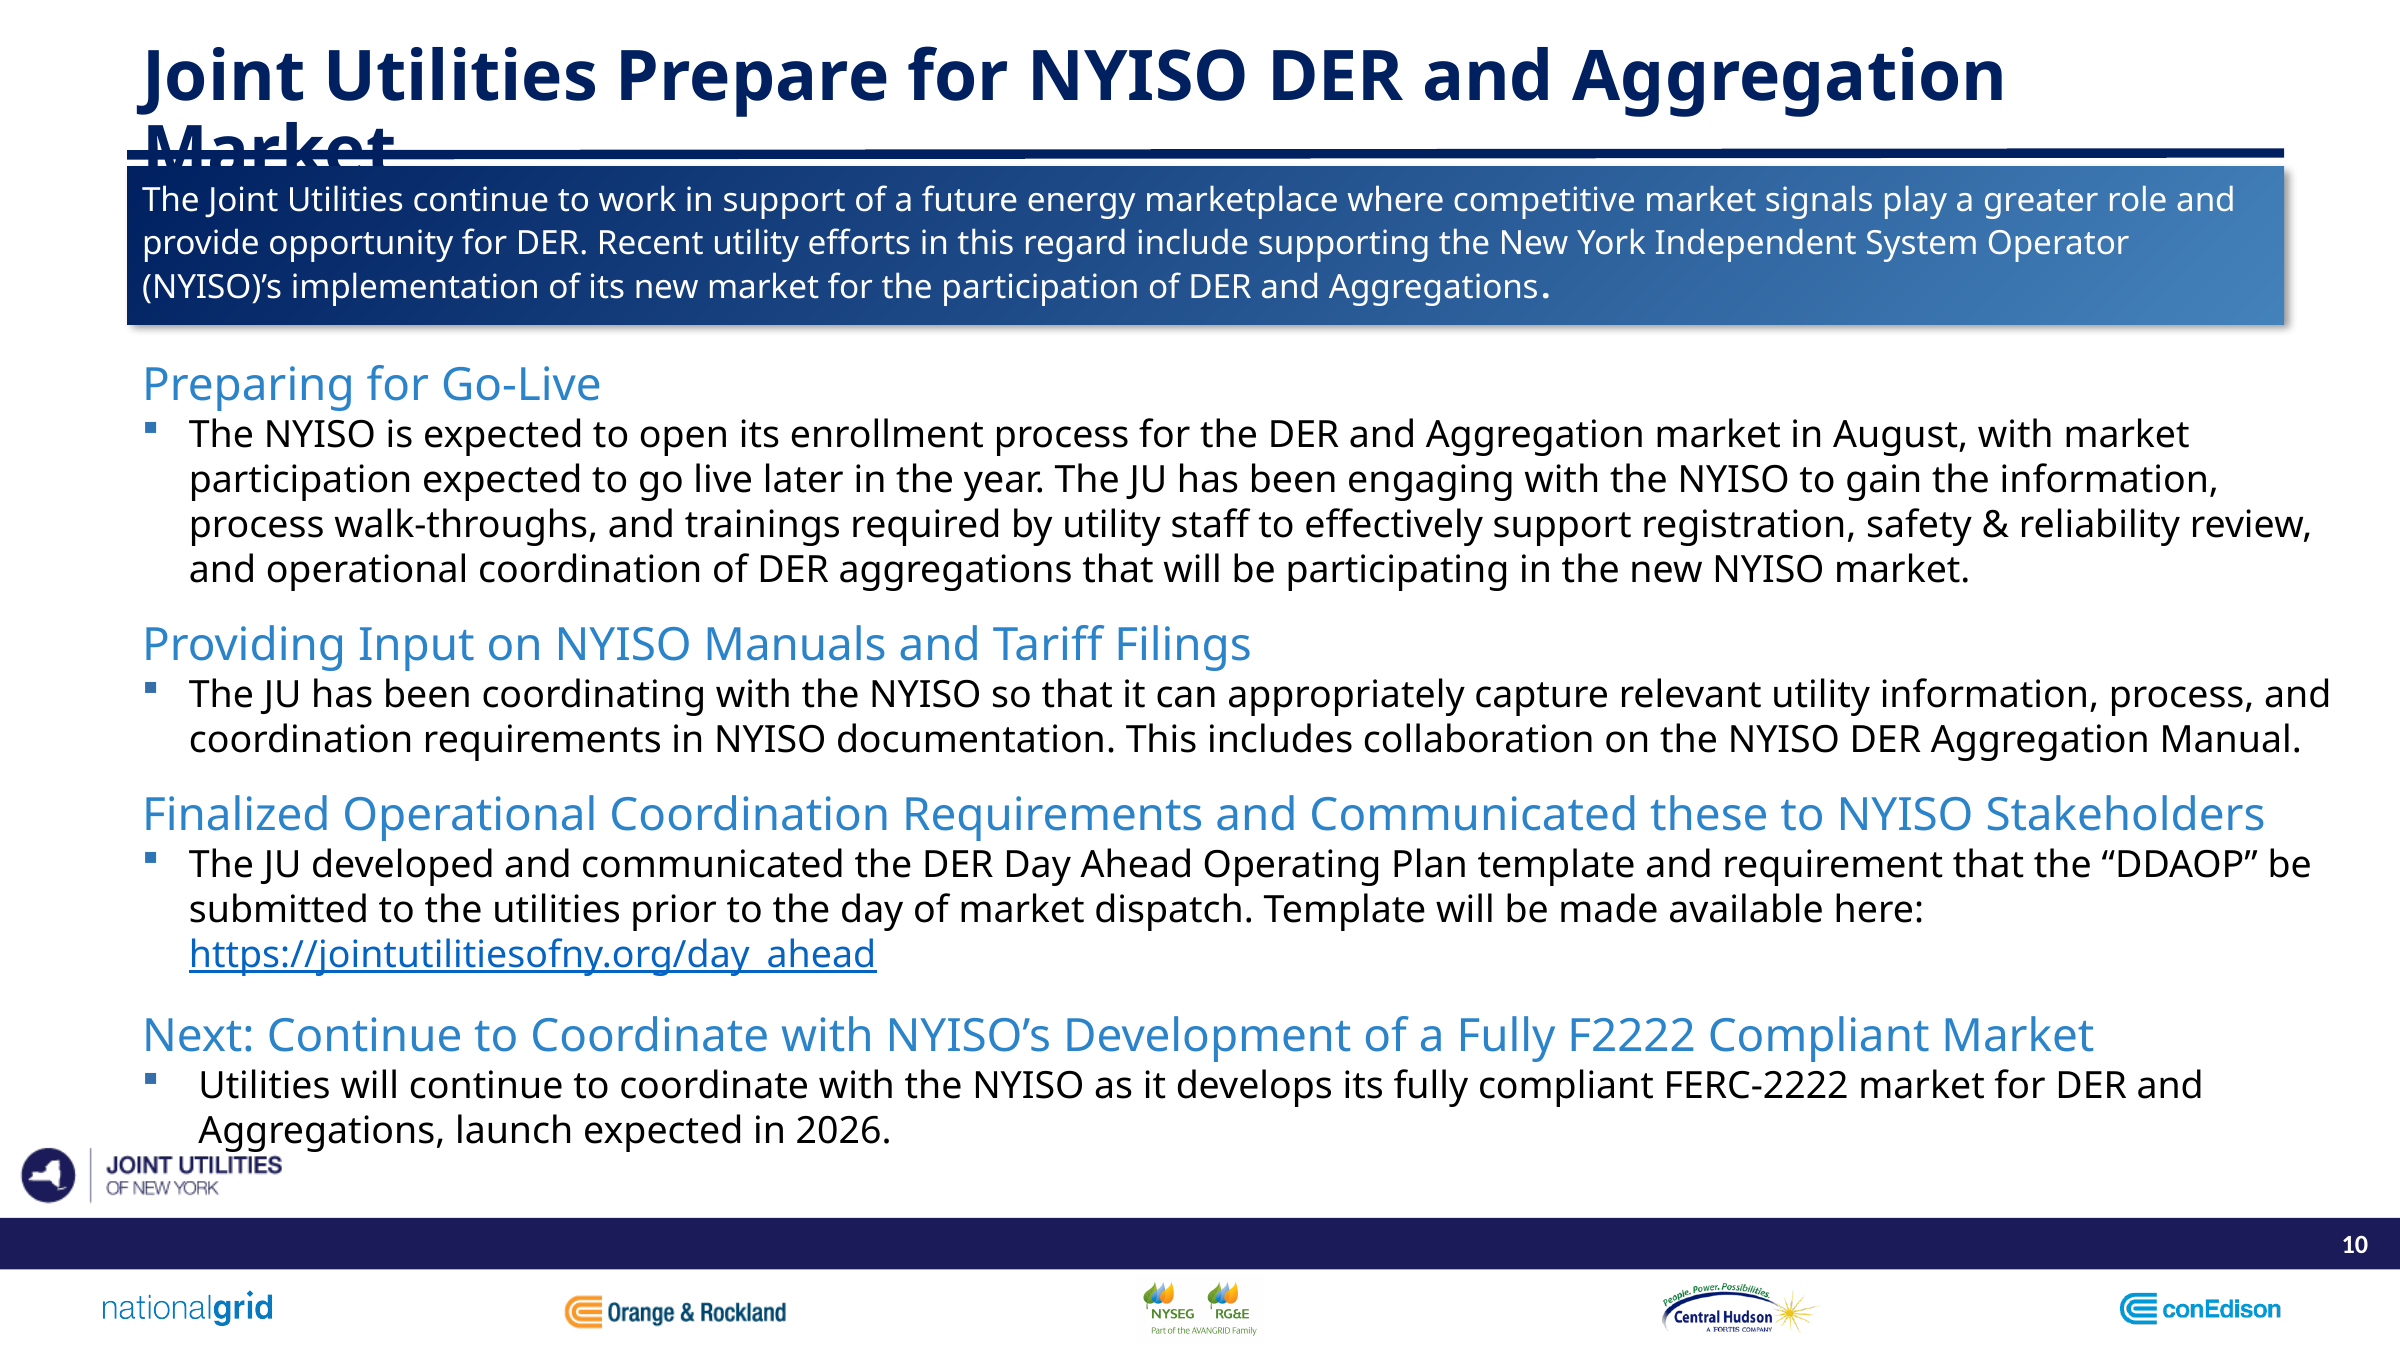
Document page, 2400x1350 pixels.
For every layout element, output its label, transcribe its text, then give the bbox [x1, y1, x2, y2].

picture [1136, 1274, 1264, 1343]
picture [1660, 1281, 1821, 1336]
picture [100, 1287, 275, 1329]
title Joint Utilities Prepare for NYISO DER and Aggregation Market [127, 72, 2285, 158]
picture [14, 1140, 290, 1209]
picture [561, 1291, 790, 1333]
text_box Preparing for Go-Live The NYISO is expected to open its enrollment process for the DER and Aggregation market in August, with market participation expected to go live later in the year. The JU has been engaging with the NYISO to gain the information, process walk-throughs, and trainings required by utility staff to effectively support registration, safety & reliability review, and operational coordination of DER aggregations that will be participating in the new NYISO market. Providing Input on NYISO Manuals and Tariff Filings The JU has been coordinating with the NYISO so that it can appropriately capture relevant utility information, process, and coordination requirements in NYISO documentation. This includes collaboration on the NYISO DER Aggregation Manual. Finalized Operational Coordination Requirements and Communicated these to NYISO Stakeholders The JU developed and communicated the DER Day Ahead Operating Plan template and requirement that the “DDAOP” be submitted to the utilities prior to the day of market dispatch. Template will be made available here: https://jointutilitiesofny.org/day_ahead Next: Continue to Coordinate with NYISO’s Development of a Fully F2222 Compliant Market Utilities will continue to coordinate with the NYISO as it develops its fully compliant FERC-2222 market for DER and Aggregations, launch expected in 2026. [127, 347, 2362, 1159]
picture [2118, 1291, 2281, 1325]
list The Joint Utilities continue to work in support of a future energy marketplace where competitive market signals play a greater role and provide opportunity for DER. Recent utility efforts in this regard include supporting the New York Independent System Operator (NYISO)’s implementation of its new market for the participation of DER and Aggregations. [127, 166, 2285, 325]
